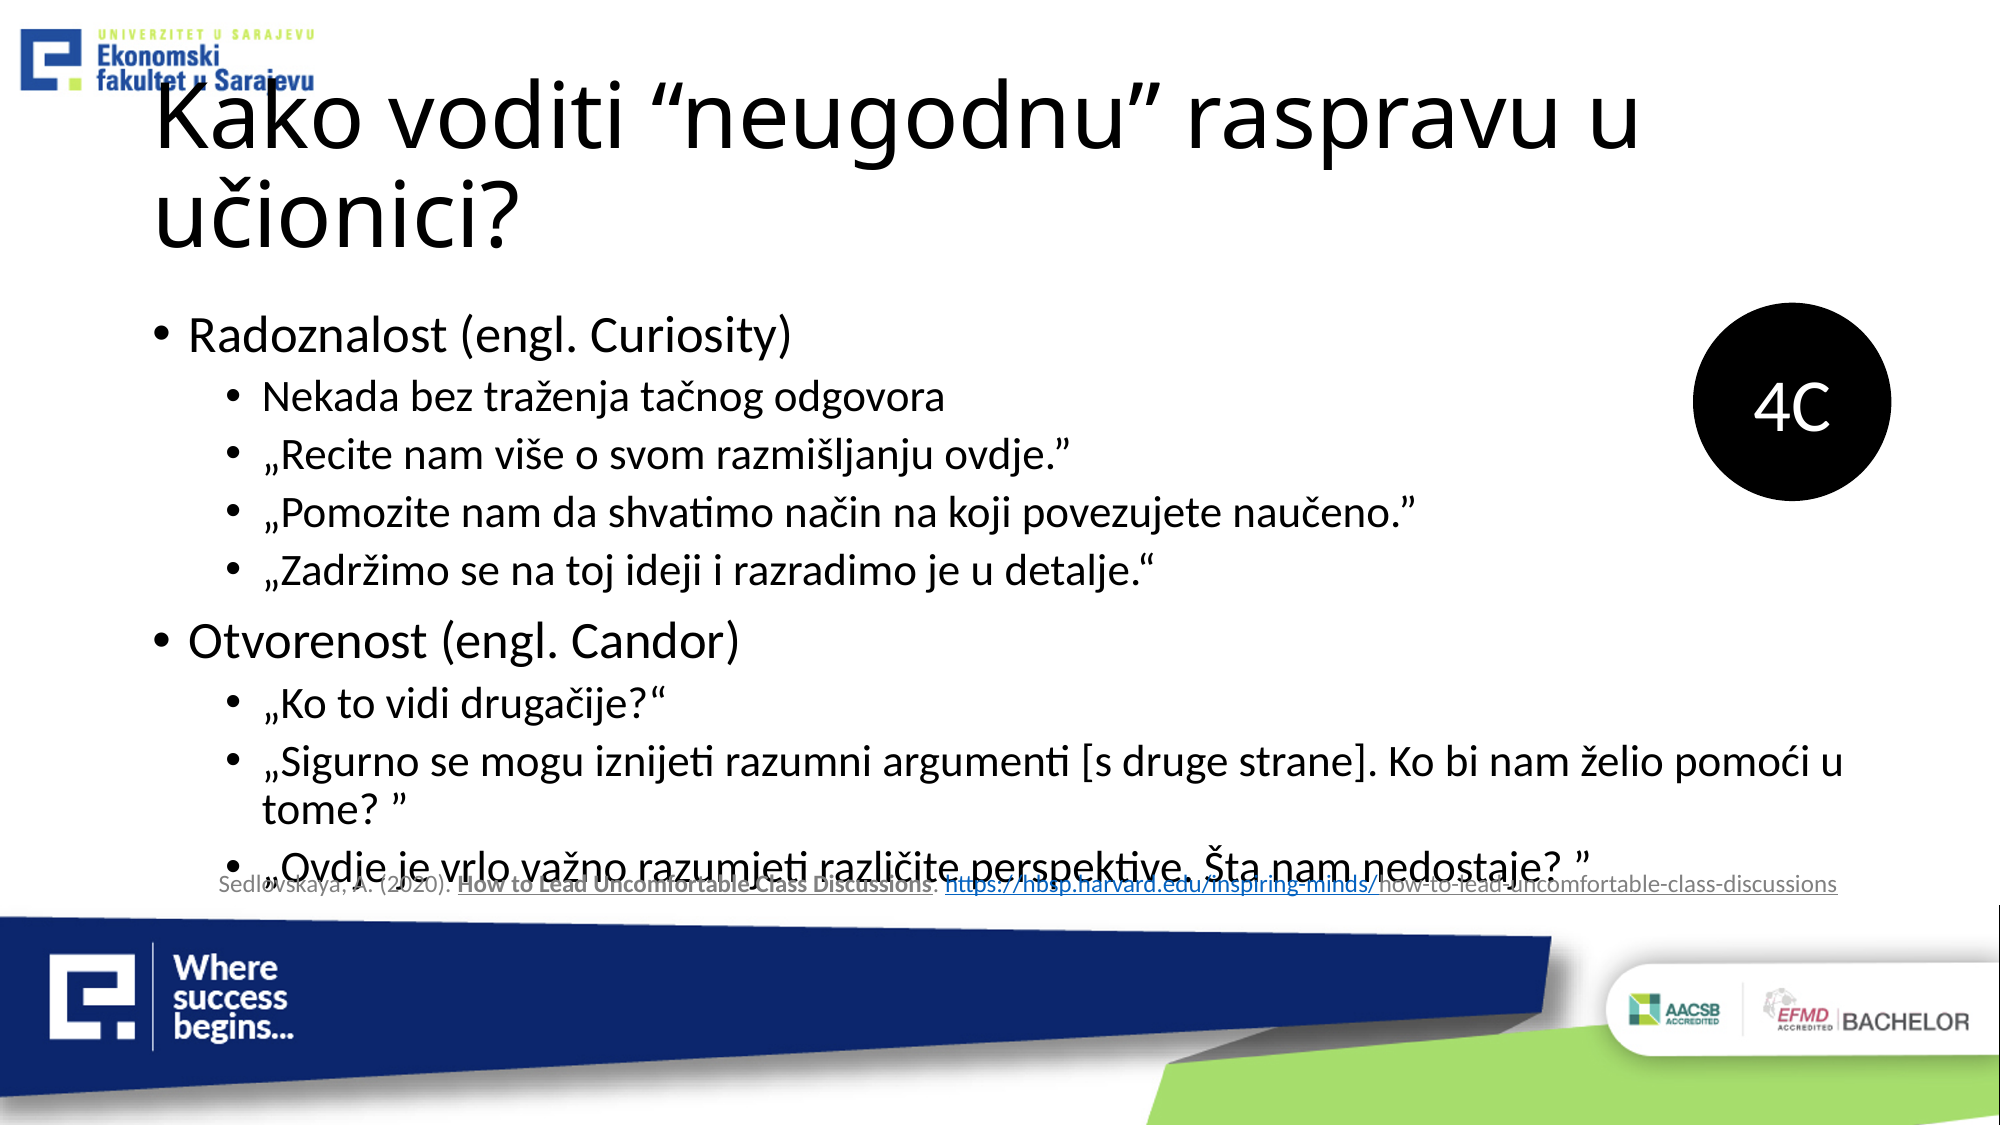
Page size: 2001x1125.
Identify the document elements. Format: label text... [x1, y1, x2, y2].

list Radoznalost (engl. Curiosity) Nekada bez traženja tačnog odgovora „Recite nam više o svom razmišljanju ovdje.” „Pomozite nam da shvatimo način na koji povezujete naučeno.” „Zadržimo se na toj ideji i razradimo je u detalje.“ Otvorenost (engl. Candor) „Ko to vidi drugačije?“ „Sigurno se mogu iznijeti razumni argumenti [s druge strane]. Ko bi nam želio pomoći u tome? ” „Ovdje je vrlo važno razumjeti različite perspektive. Šta nam nedostaje? ” [137, 299, 1863, 859]
text_box 4C [1693, 302, 1892, 502]
picture [0, 905, 2000, 1125]
text_box Sedlovskaya, A. (2020). How to Lead Uncomfortable Class Discussions. https://hbsp.harvard.edu/inspiring-minds/how-to-lead-uncomfortable-class-discussions [81, 859, 1981, 905]
picture [0, 4, 351, 117]
title Kako voditi “neugodnu” raspravu u učionici? [137, 59, 1863, 278]
